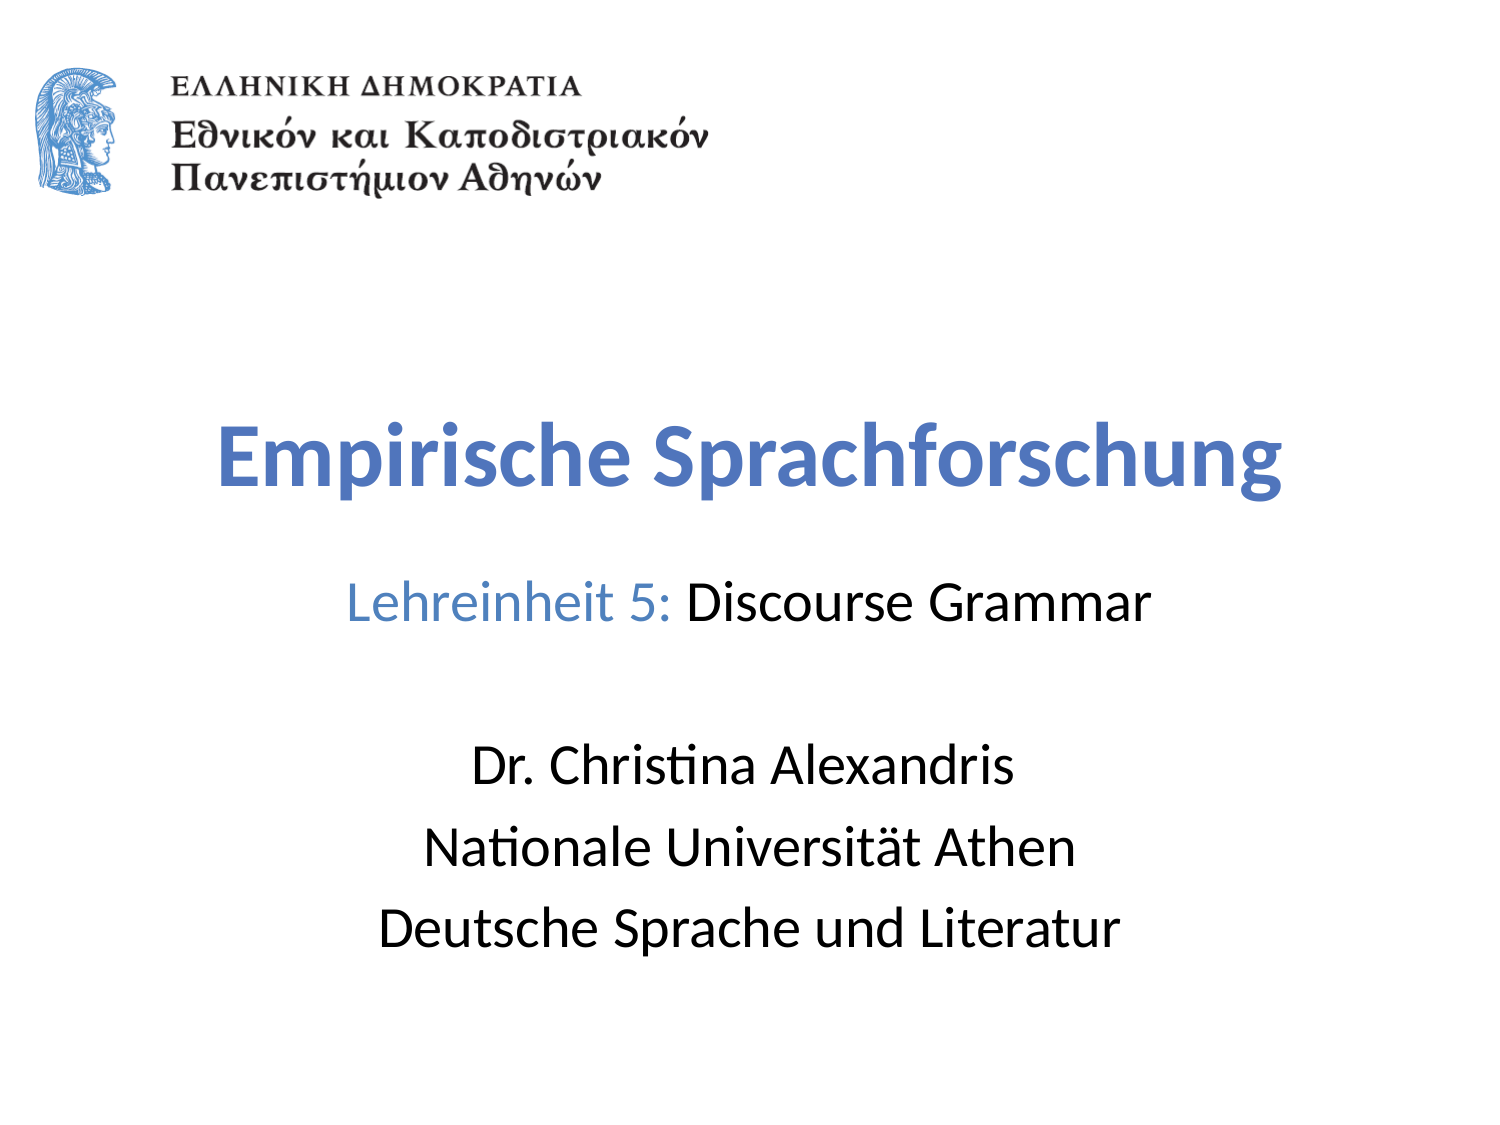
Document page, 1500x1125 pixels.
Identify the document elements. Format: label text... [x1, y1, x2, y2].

title Empirische Sprachforschung [112, 329, 1388, 555]
subtitle Lehreinheit 5: Discourse Grammar Dr. Christina Alexandris Nationale Universität Athen Deutsche Sprache und Literatur [112, 555, 1388, 843]
picture [29, 66, 711, 201]
